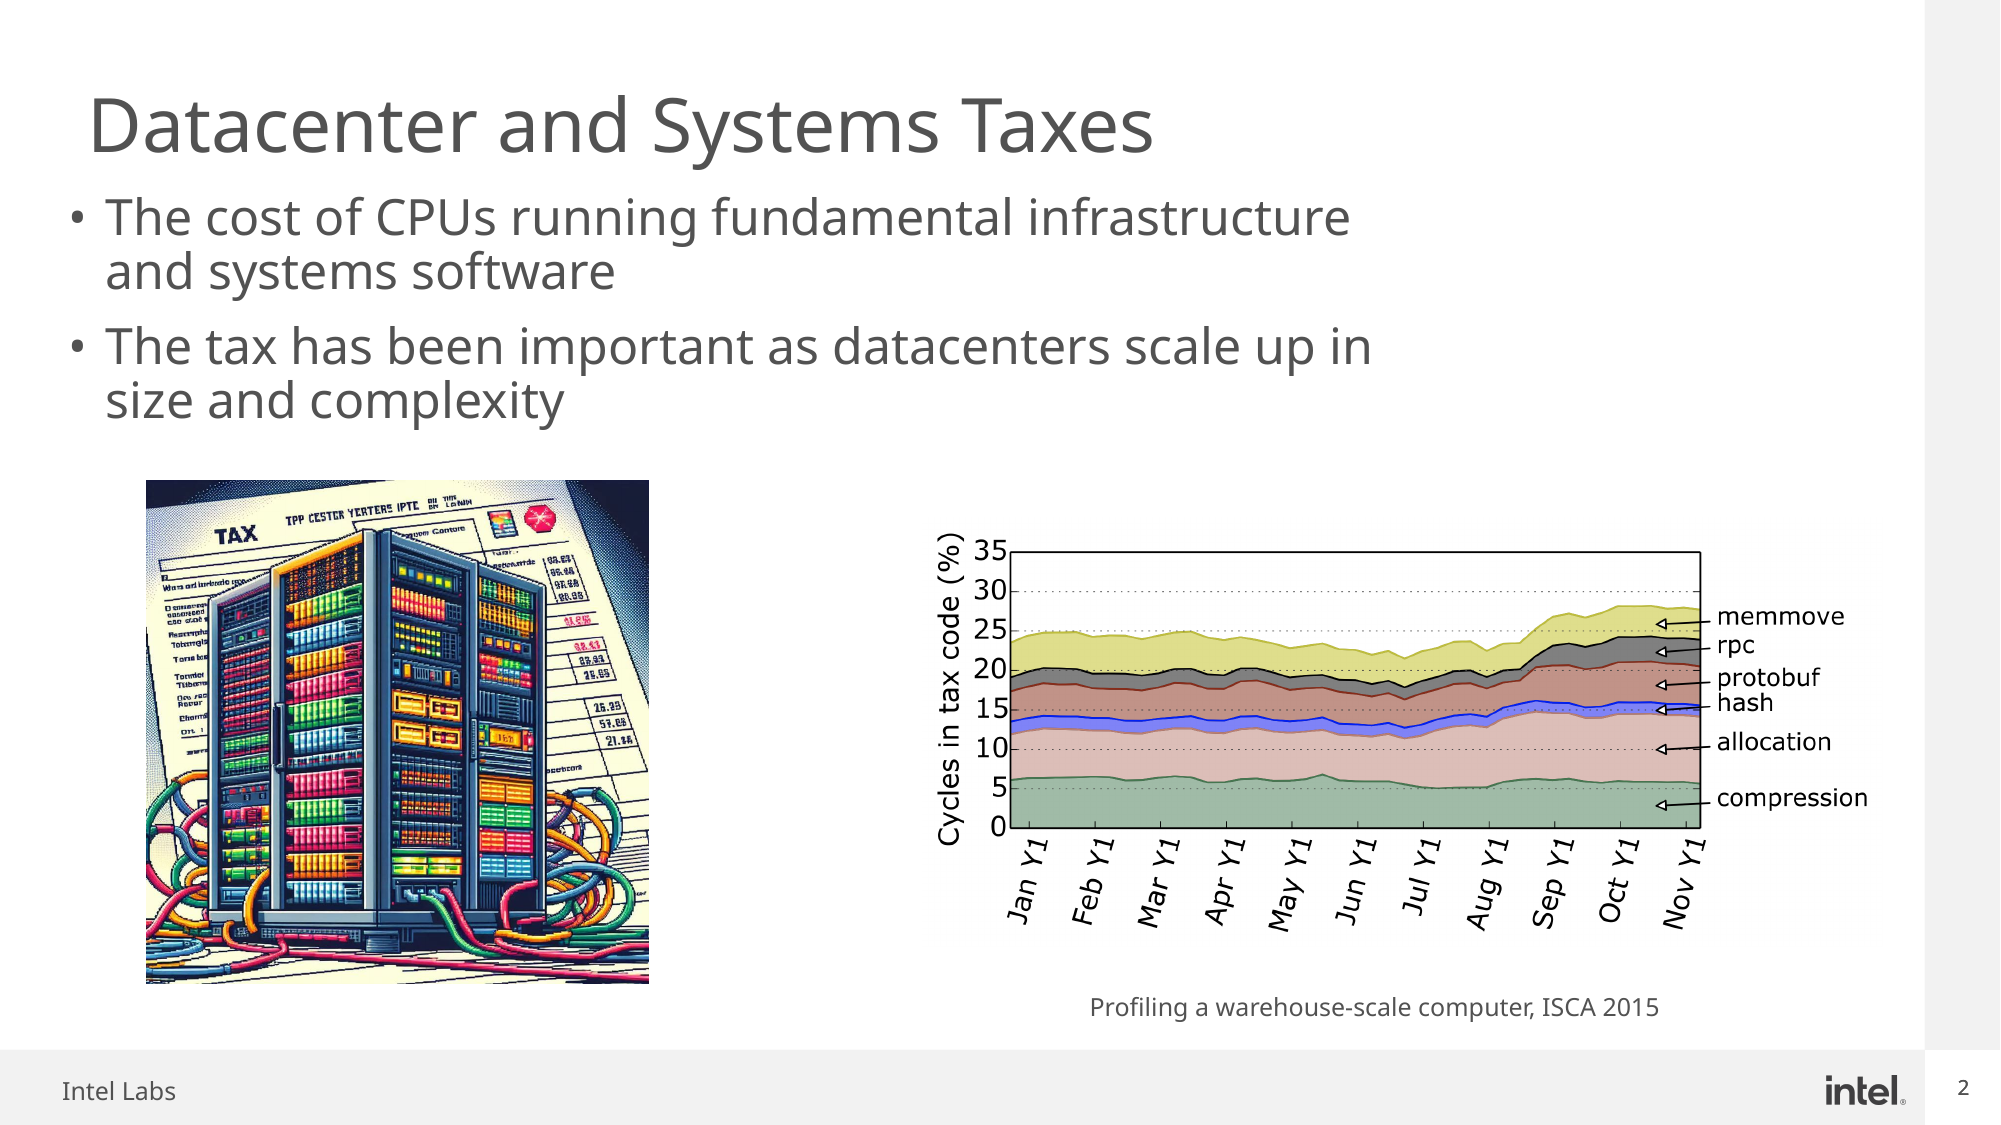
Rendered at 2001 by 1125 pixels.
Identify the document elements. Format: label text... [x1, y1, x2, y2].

picture [1826, 1075, 1906, 1105]
picture [922, 517, 1883, 947]
title Datacenter and Systems Taxes [86, 55, 1923, 202]
list The cost of CPUs running fundamental infrastructure and systems software The tax has been important as datacenters scale up in size and complexity [67, 191, 1413, 875]
text_box Profiling a warehouse-scale computer, ISCA 2015 [1074, 983, 2000, 1029]
picture [145, 480, 649, 984]
